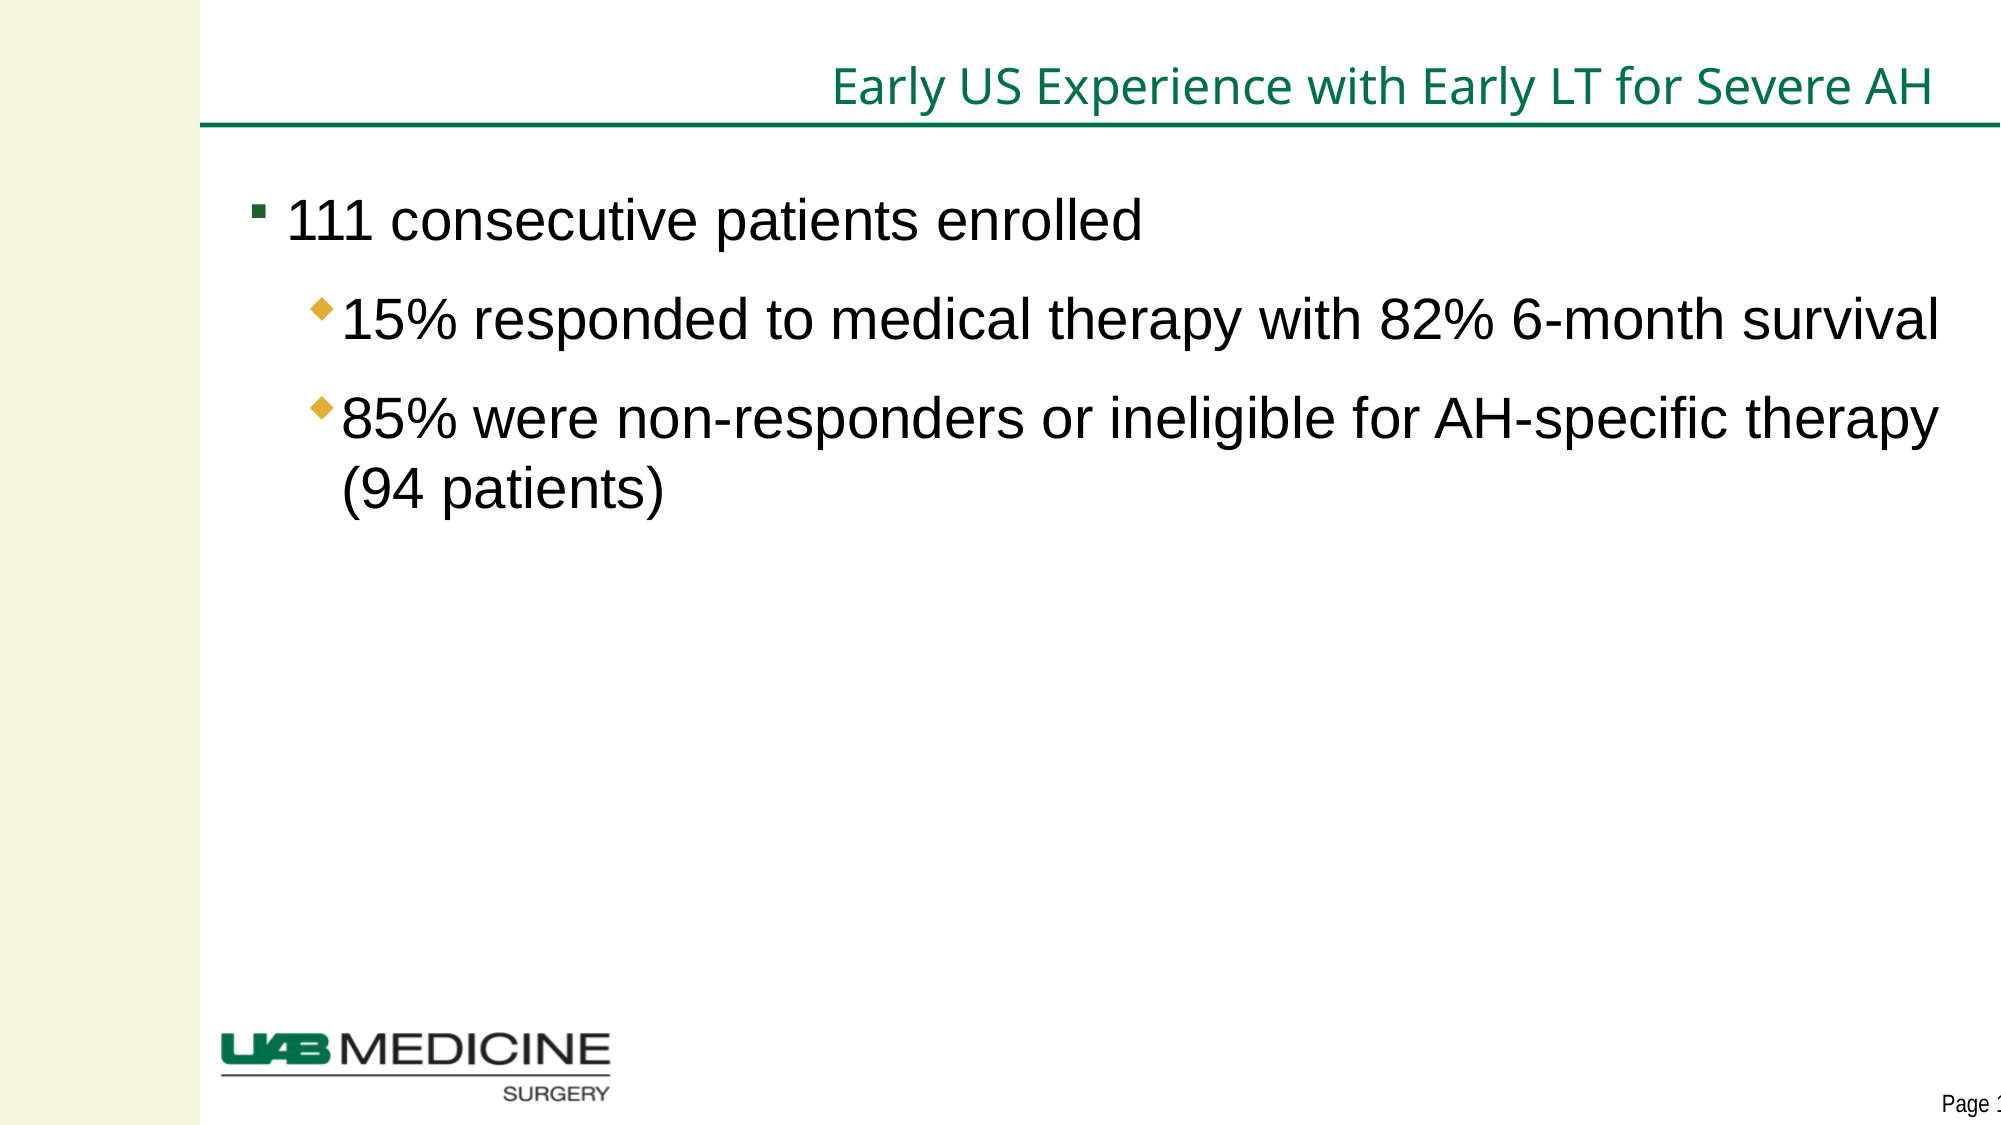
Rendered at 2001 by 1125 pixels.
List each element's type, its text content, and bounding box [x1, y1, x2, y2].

list 111 consecutive patients enrolled 15% responded to medical therapy with 82% 6-month survival 85% were non-responders or ineligible for AH-specific therapy (94 patients) [233, 174, 1959, 900]
title Early US Experience with Early LT for Severe AH [349, 0, 1951, 124]
picture [214, 1024, 616, 1109]
